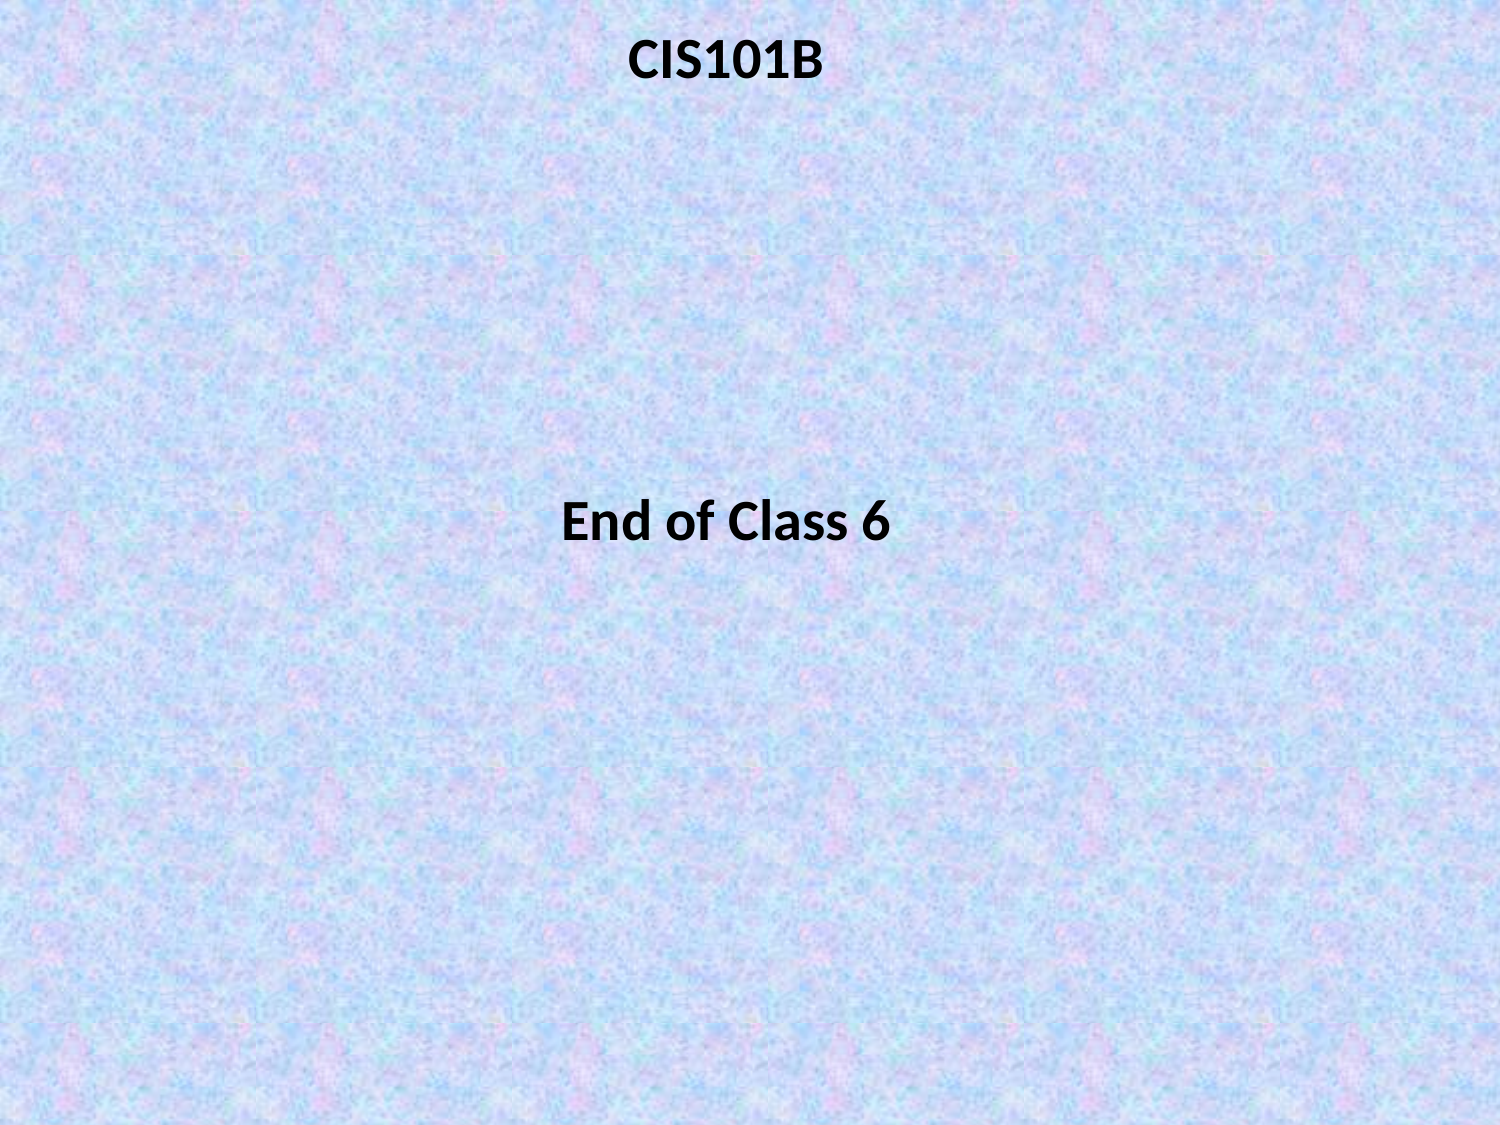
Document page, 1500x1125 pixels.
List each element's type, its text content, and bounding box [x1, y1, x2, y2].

text_box CIS101B [614, 12, 839, 98]
picture [0, 0, 1500, 1125]
text_box End of Class 6 [471, 474, 983, 560]
